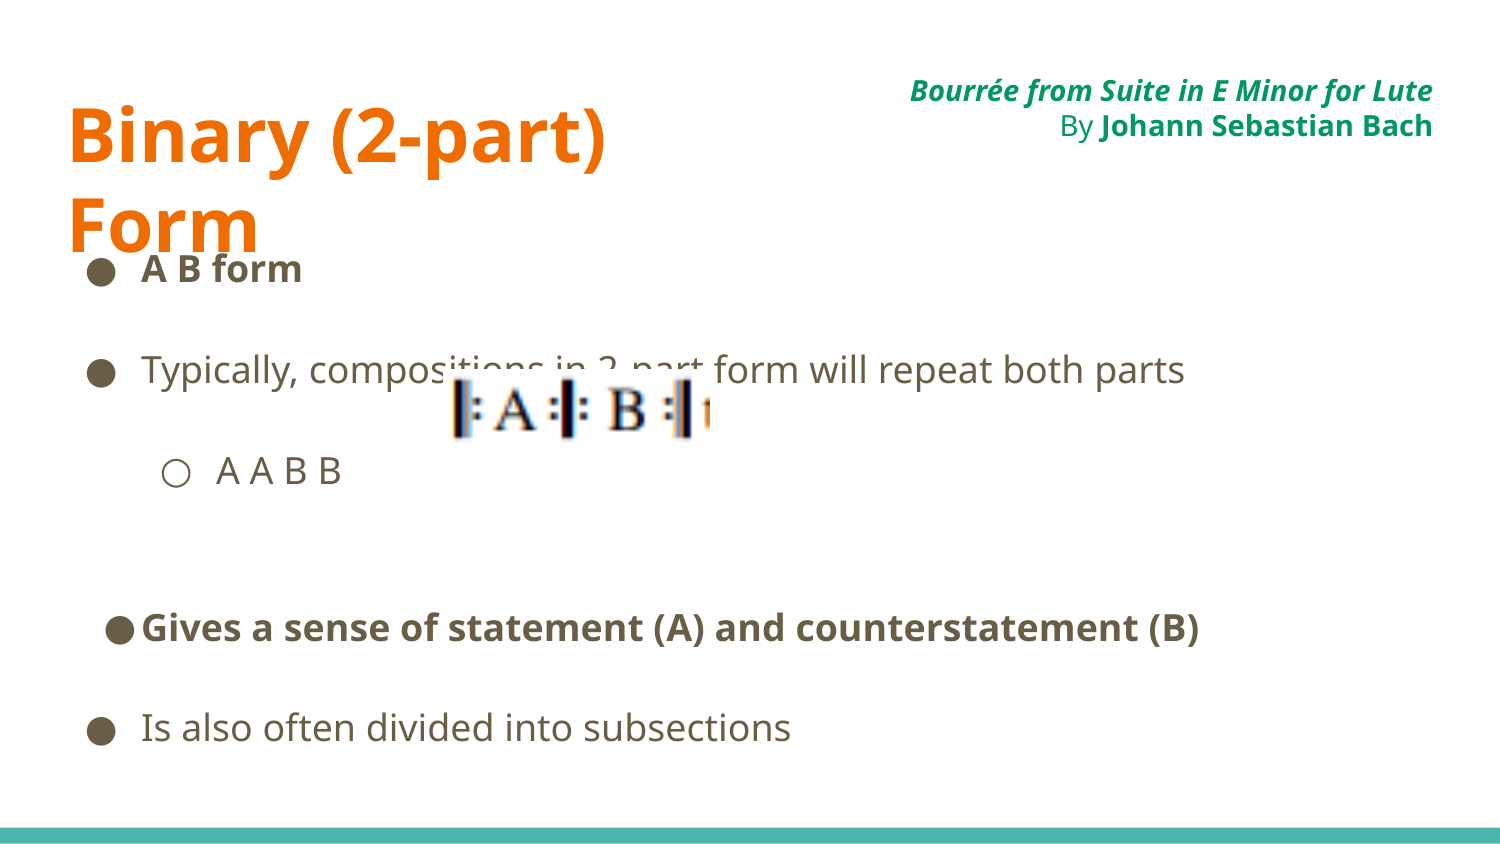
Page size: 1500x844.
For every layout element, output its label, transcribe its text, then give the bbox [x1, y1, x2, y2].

title Binary (2-part) Form [51, 72, 674, 189]
picture [442, 369, 711, 449]
text_box Bourrée from Suite in E Minor for Lute By Johann Sebastian Bach [764, 57, 1449, 189]
list A B form Typically, compositions in 2-part form will repeat both parts A A B B Gives a sense of statement (A) and counterstatement (B) Is also often divided into subsections [51, 207, 1449, 804]
